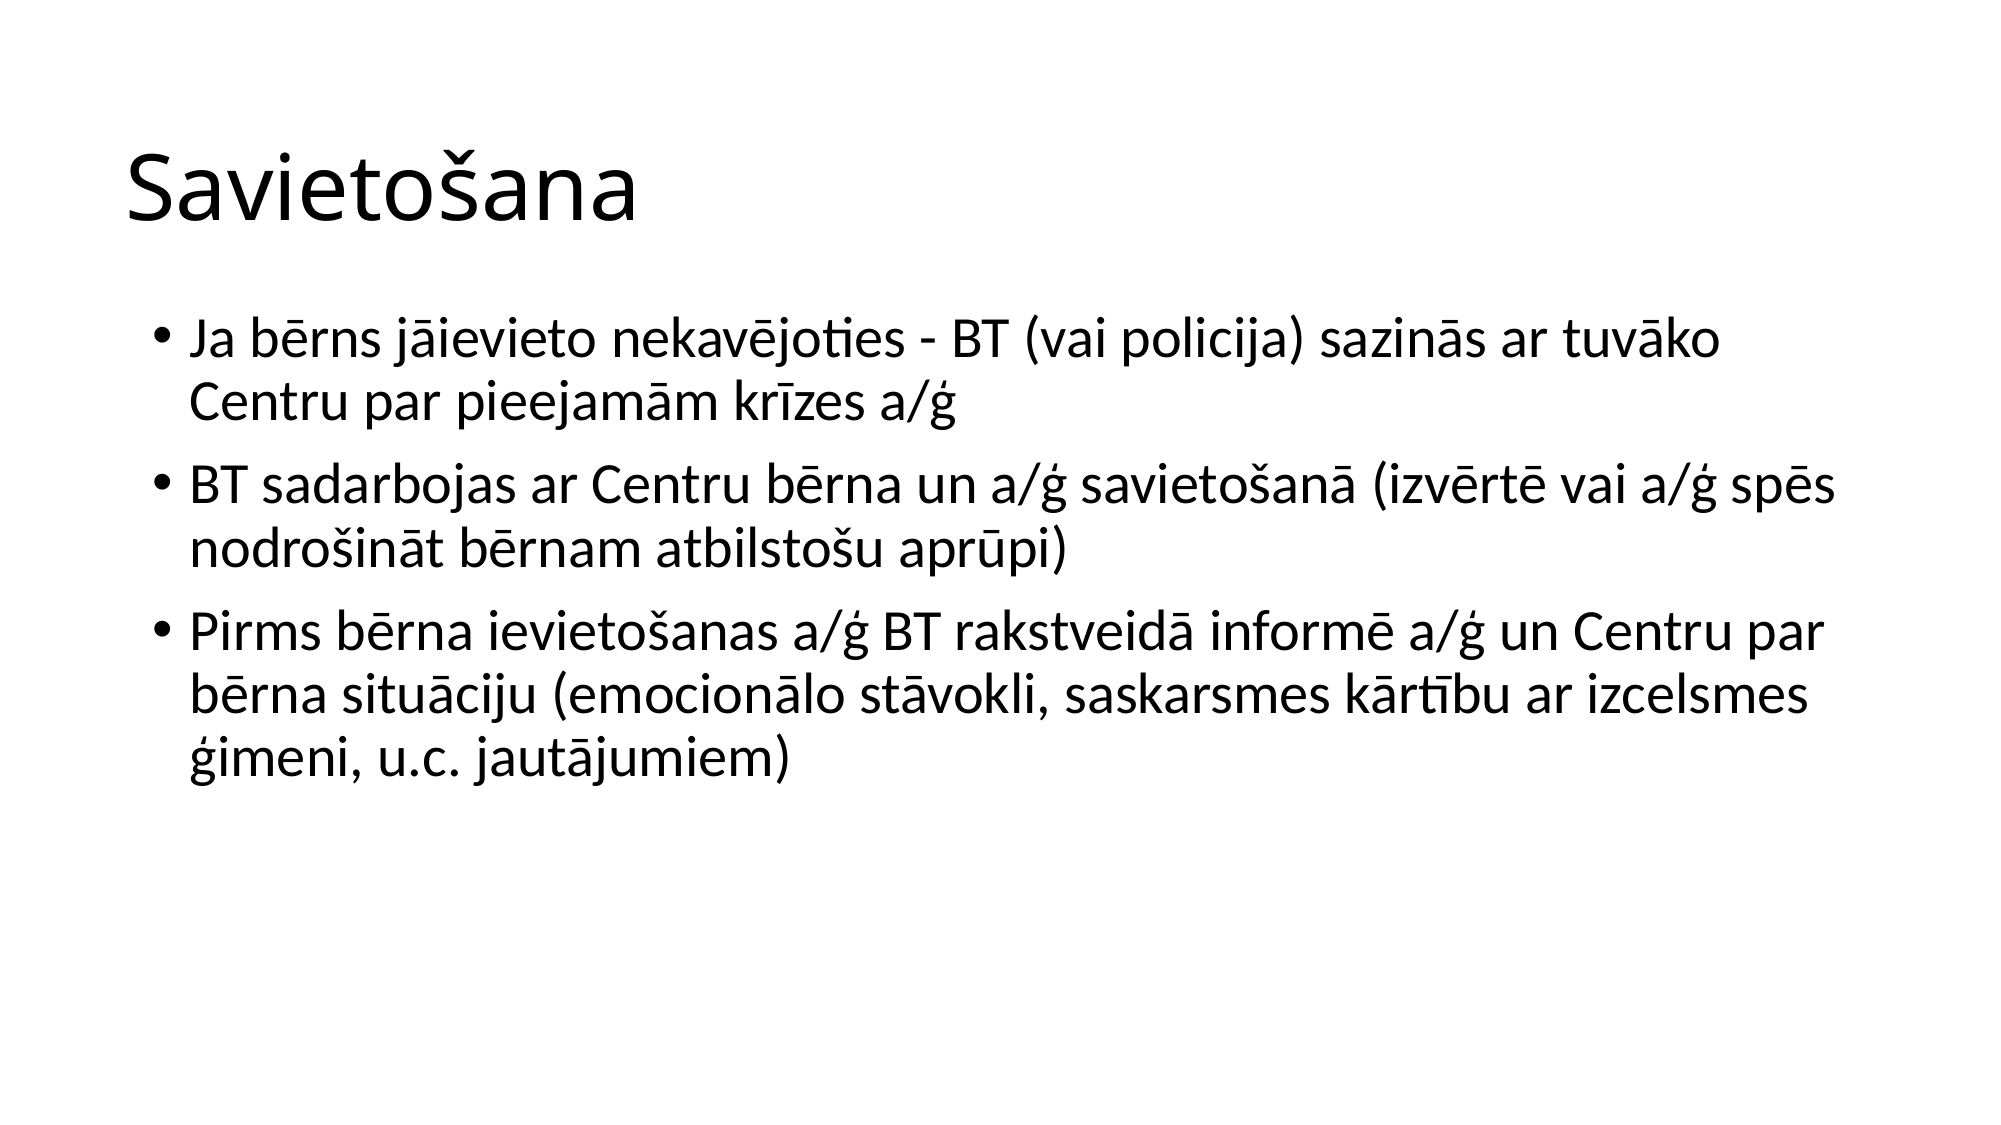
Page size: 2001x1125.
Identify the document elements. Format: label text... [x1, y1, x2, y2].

list Ja bērns jāievieto nekavējoties - BT (vai policija) sazinās ar tuvāko Centru par pieejamām krīzes a/ģ BT sadarbojas ar Centru bērna un a/ģ savietošanā (izvērtē vai a/ģ spēs nodrošināt bērnam atbilstošu aprūpi) Pirms bērna ievietošanas a/ģ BT rakstveidā informē a/ģ un Centru par bērna situāciju (emocionālo stāvokli, saskarsmes kārtību ar izcelsmes ģimeni, u.c. jautājumiem) [137, 299, 1863, 1014]
title Savietošana [110, 82, 1836, 300]
